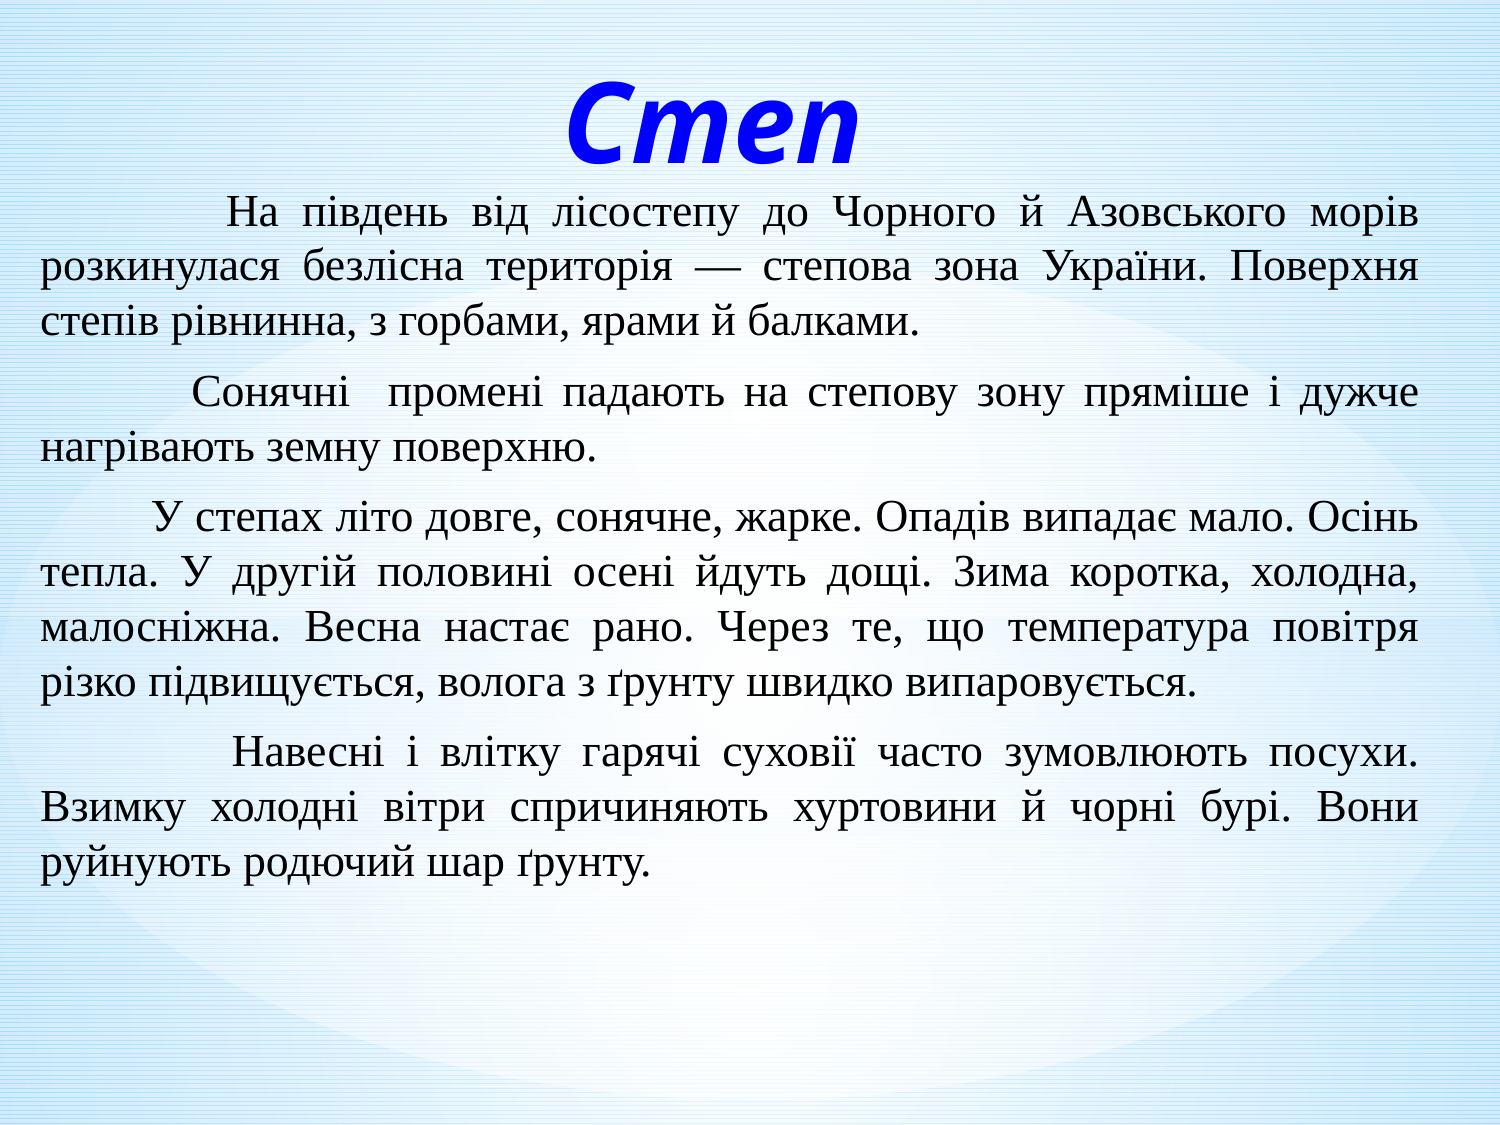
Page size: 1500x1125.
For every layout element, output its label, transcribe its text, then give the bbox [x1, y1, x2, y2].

list На південь від лісостепу до Чорного й Азовського морів розкинулася безлісна територія — степова зона України. Поверхня степів рівнинна, з горбами, ярами й балками. Сонячні промені падають на степову зону пряміше і дужче нагрівають земну поверхню. У степах літо довге, сонячне, жарке. Опадів випадає мало. Осінь тепла. У другій половині осені йдуть дощі. Зима коротка, холодна, малосніжна. Весна настає рано. Через те, що температура повітря різко підвищується, волога з ґрунту швидко випаровується. Навесні і влітку гарячі суховії часто зумовлюють посухи. Взимку холодні вітри спричиняють хуртовини й чорні бурі. Вони руйнують родючий шар ґрунту. [17, 172, 1436, 1125]
title Степ [112, 90, 1392, 172]
